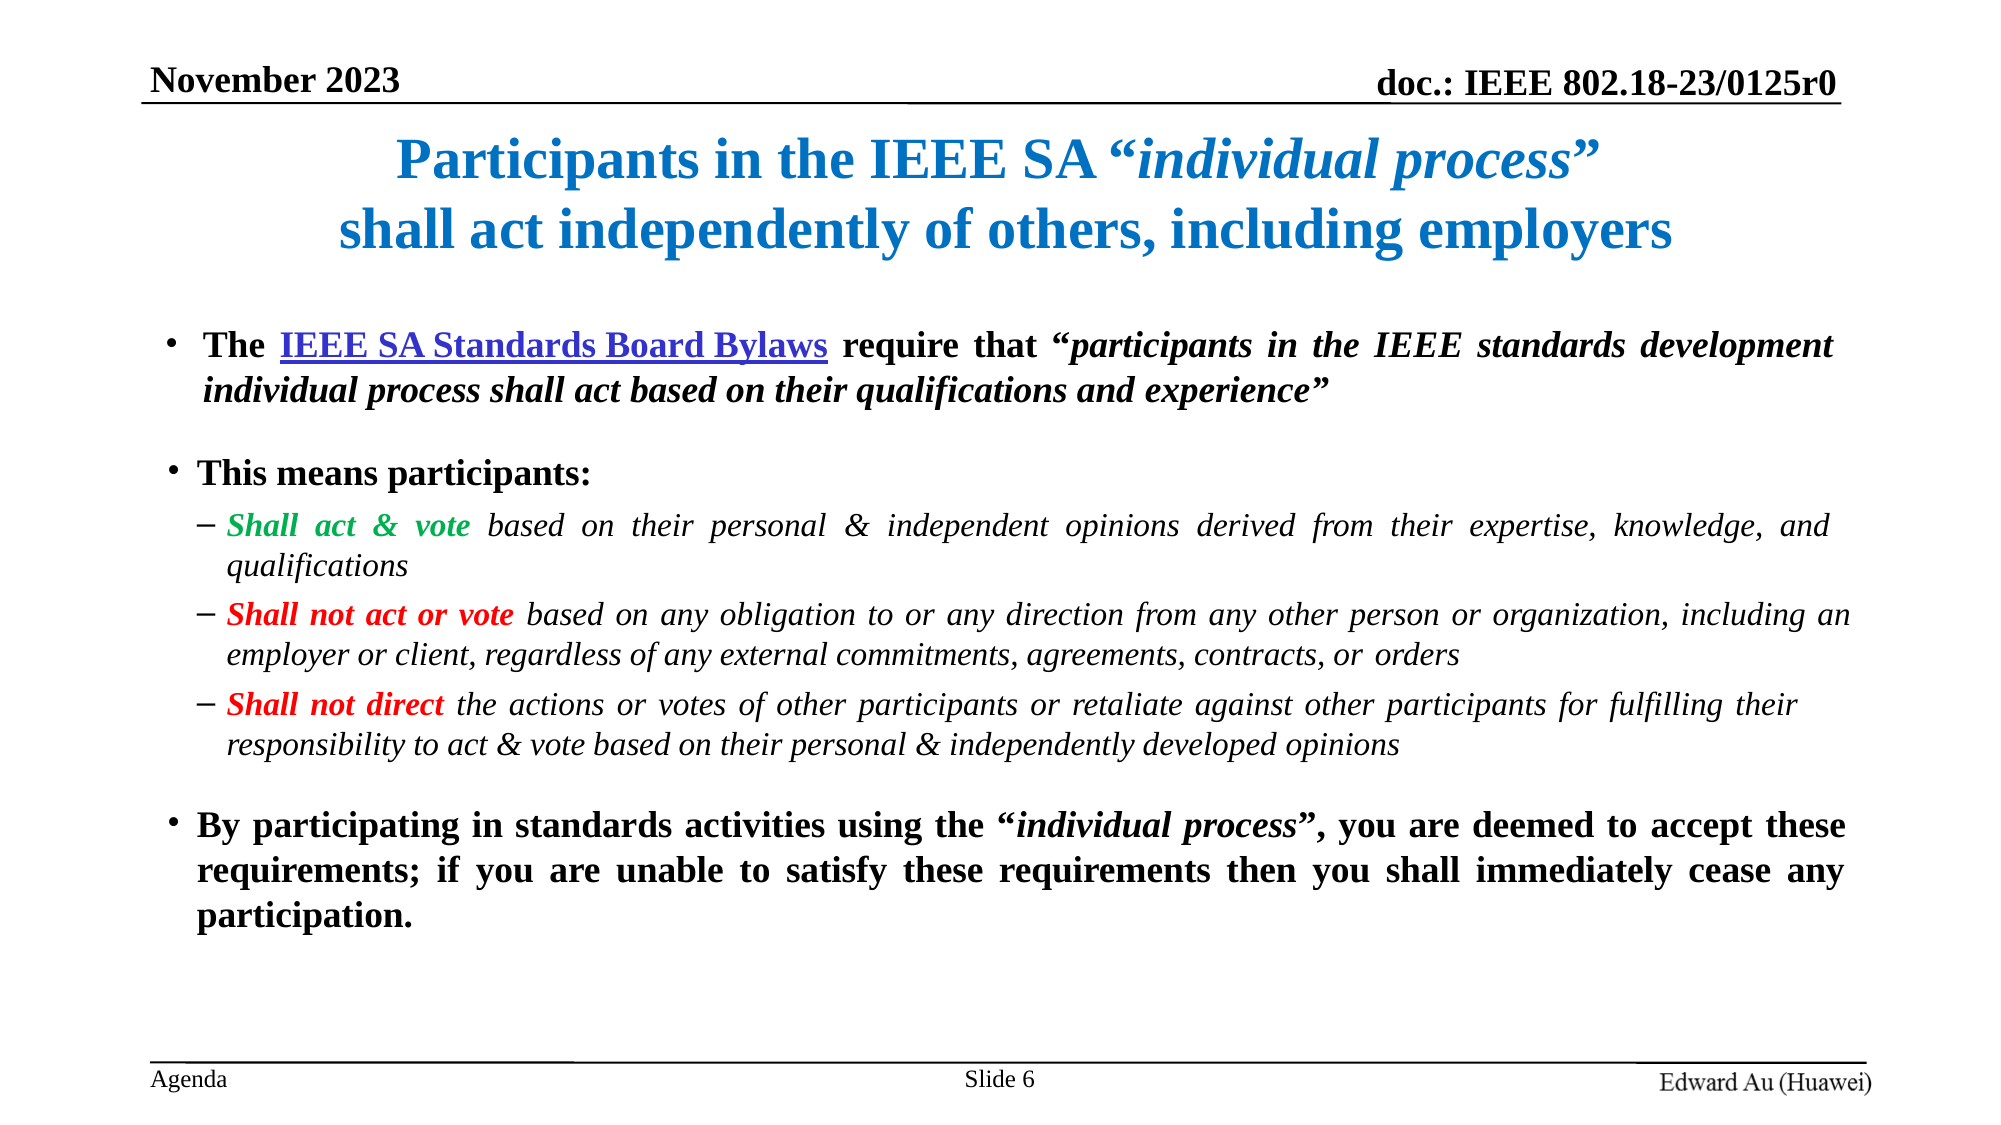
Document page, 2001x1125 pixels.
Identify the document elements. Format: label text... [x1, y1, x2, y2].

picture [1174, 1058, 1887, 1113]
title Participants in the IEEE SA “individual process” shall act independently of others, including employers [162, 104, 1851, 276]
slide_number Slide 6 [933, 1061, 1067, 1123]
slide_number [149, 54, 651, 101]
list The IEEE SA Standards Board Bylaws require that “participants in the IEEE standards development individual process shall act based on their qualifications and experience” This means participants: Shall act & vote based on their personal & independent opinions derived from their expertise, knowledge, and qualifications Shall not act or vote based on any obligation to or any direction from any other person or organization, including an employer or client, regardless of any external commitments, agreements, contracts, or orders Shall not direct the actions or votes of other participants or retaliate against other participants for fulfilling their responsibility to act & vote based on their personal & independently developed opinions By participating in standards activities using the “individual process”, you are deemed to accept these requirements; if you are unable to satisfy these requirements then you shall immediately cease any participation. [149, 312, 1869, 988]
